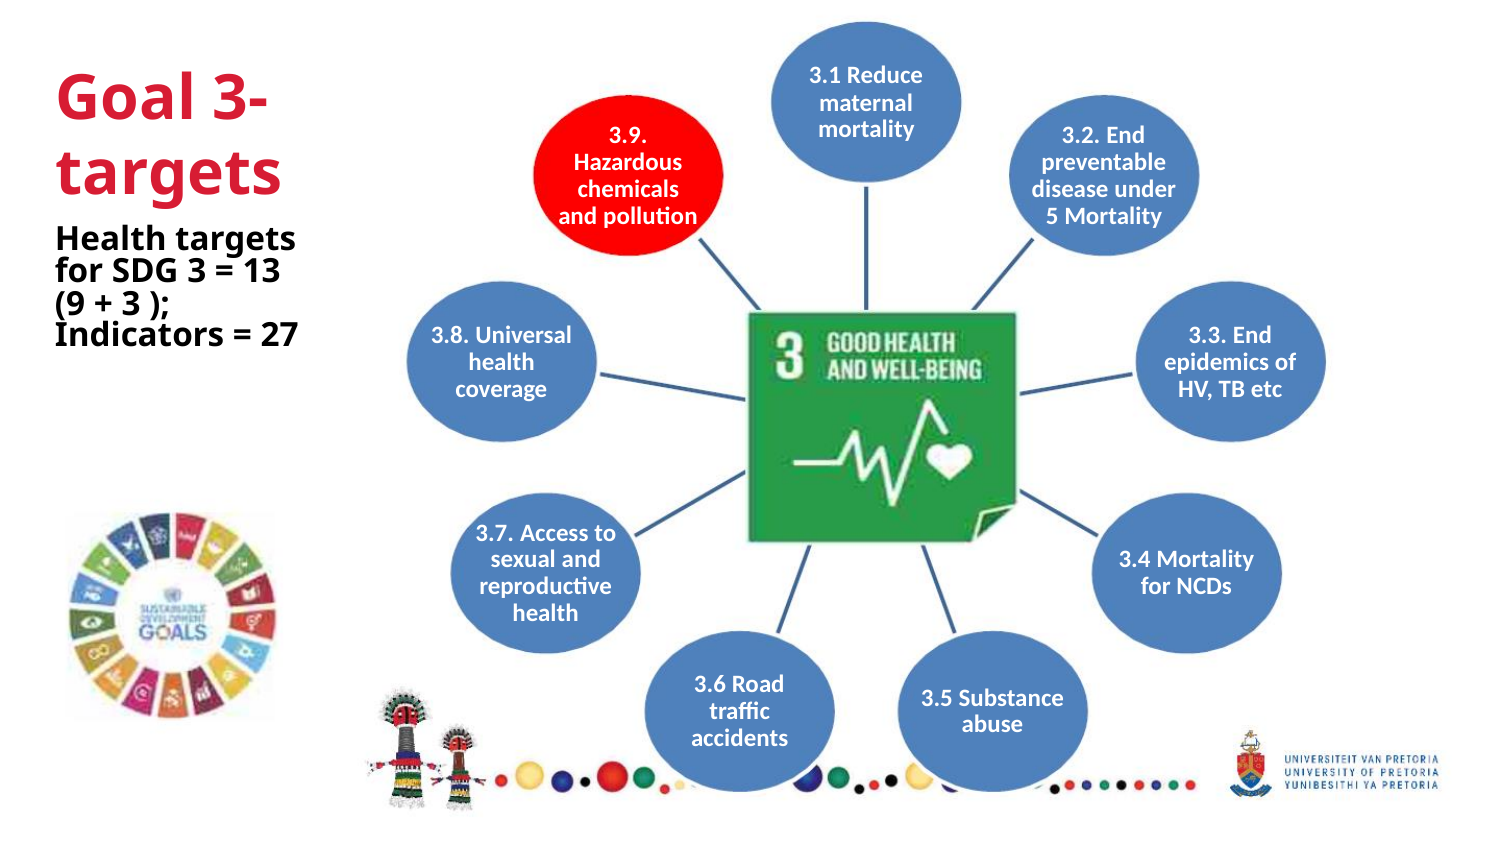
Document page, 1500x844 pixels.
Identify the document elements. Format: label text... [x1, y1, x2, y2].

text_box Goal 3- targets [55, 62, 293, 207]
text_box 3.5 Substance abuse [920, 685, 1090, 738]
text_box 3.6 Road traffic accidents [690, 672, 814, 752]
text_box 3.9. [608, 123, 673, 149]
text_box 3.1 Reduce maternal mortality [808, 63, 949, 143]
text_box 3.7. Access to sexual and reproductive health [475, 520, 641, 627]
text_box Hazardous chemicals and pollution [558, 150, 723, 230]
text_box 3.2. End [1061, 123, 1171, 149]
text_box [0, 0, 1500, 844]
text_box preventable disease under 5 Mortality [1031, 150, 1201, 230]
text_box 3.3. End epidemics of HV, TB etc [1164, 323, 1322, 403]
text_box Health targets for SDG 3 = 13 (9 + 3 ); [55, 220, 309, 316]
text_box Indicators = 27 [55, 316, 315, 354]
text_box 3.4 Mortality for NCDs [1118, 547, 1279, 601]
text_box 3.8. Universal health coverage [430, 323, 598, 403]
